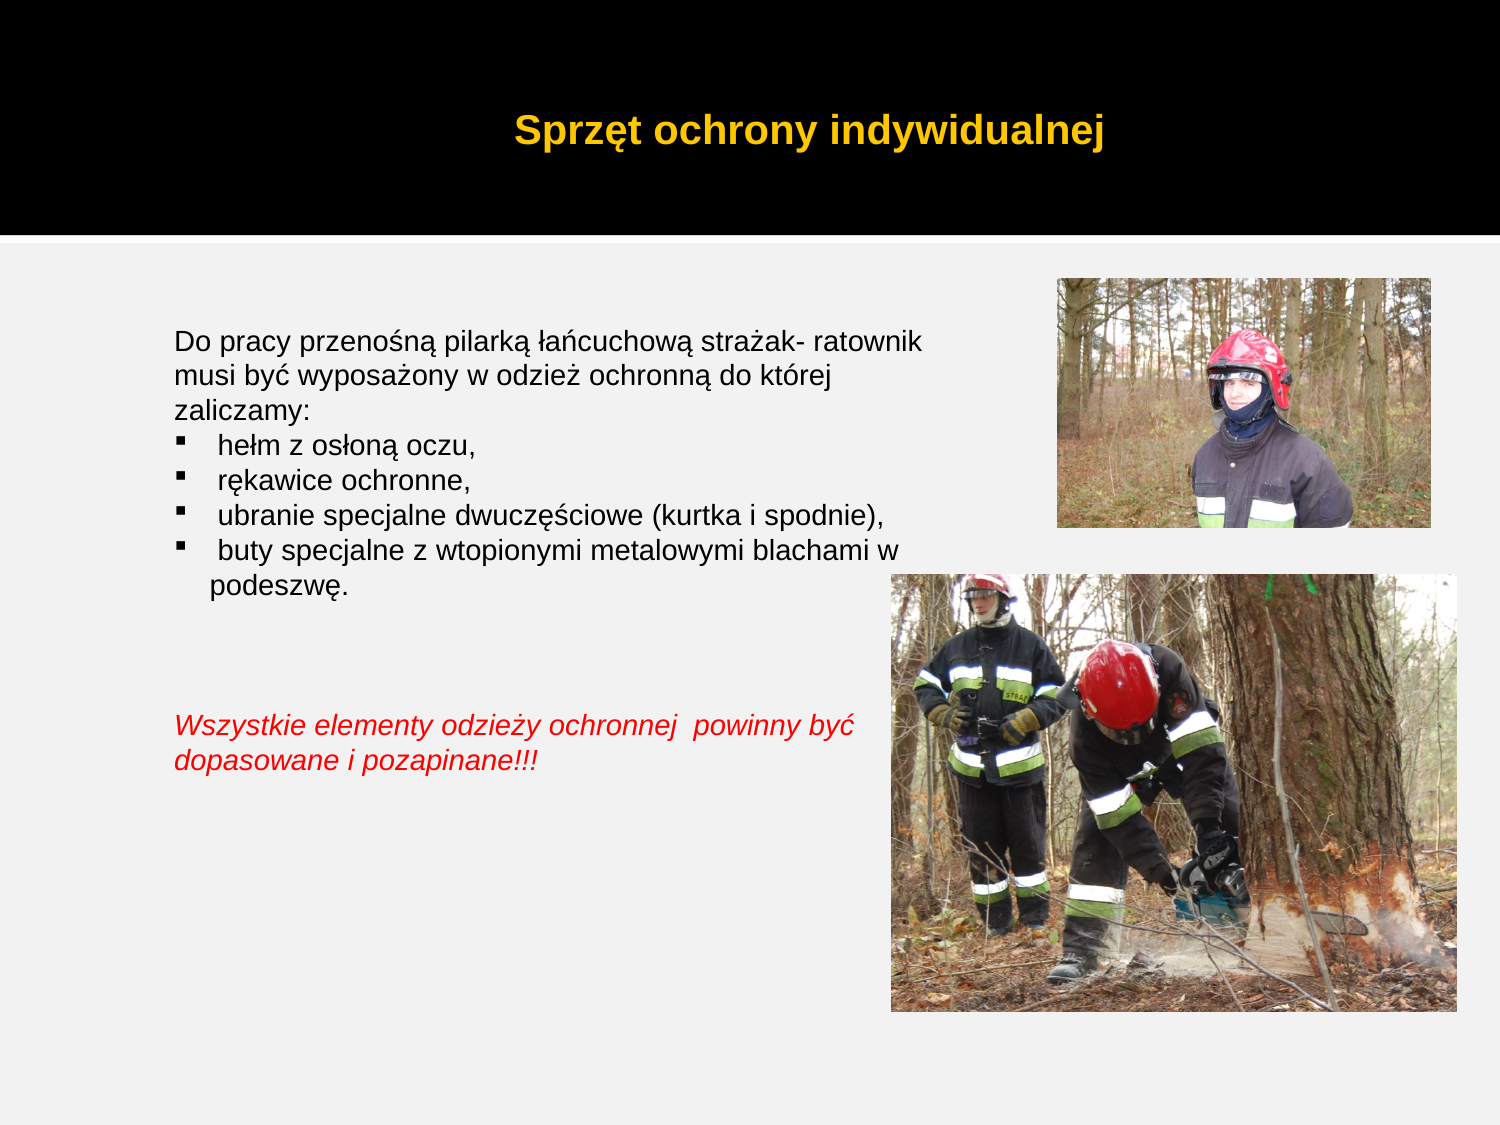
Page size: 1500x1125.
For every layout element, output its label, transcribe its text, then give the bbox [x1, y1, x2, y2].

text_box Do pracy przenośną pilarką łańcuchową strażak- ratownik musi być wyposażony w odzież ochronną do której zaliczamy: hełm z osłoną oczu, rękawice ochronne, ubranie specjalne dwuczęściowe (kurtka i spodnie), buty specjalne z wtopionymi metalowymi blachami w podeszwę. Wszystkie elementy odzieży ochronnej powinny być dopasowane i pozapinane!!! [159, 314, 963, 819]
picture [891, 574, 1457, 1012]
picture [1056, 278, 1432, 528]
title Sprzęt ochrony indywidualnej [194, 24, 1425, 231]
